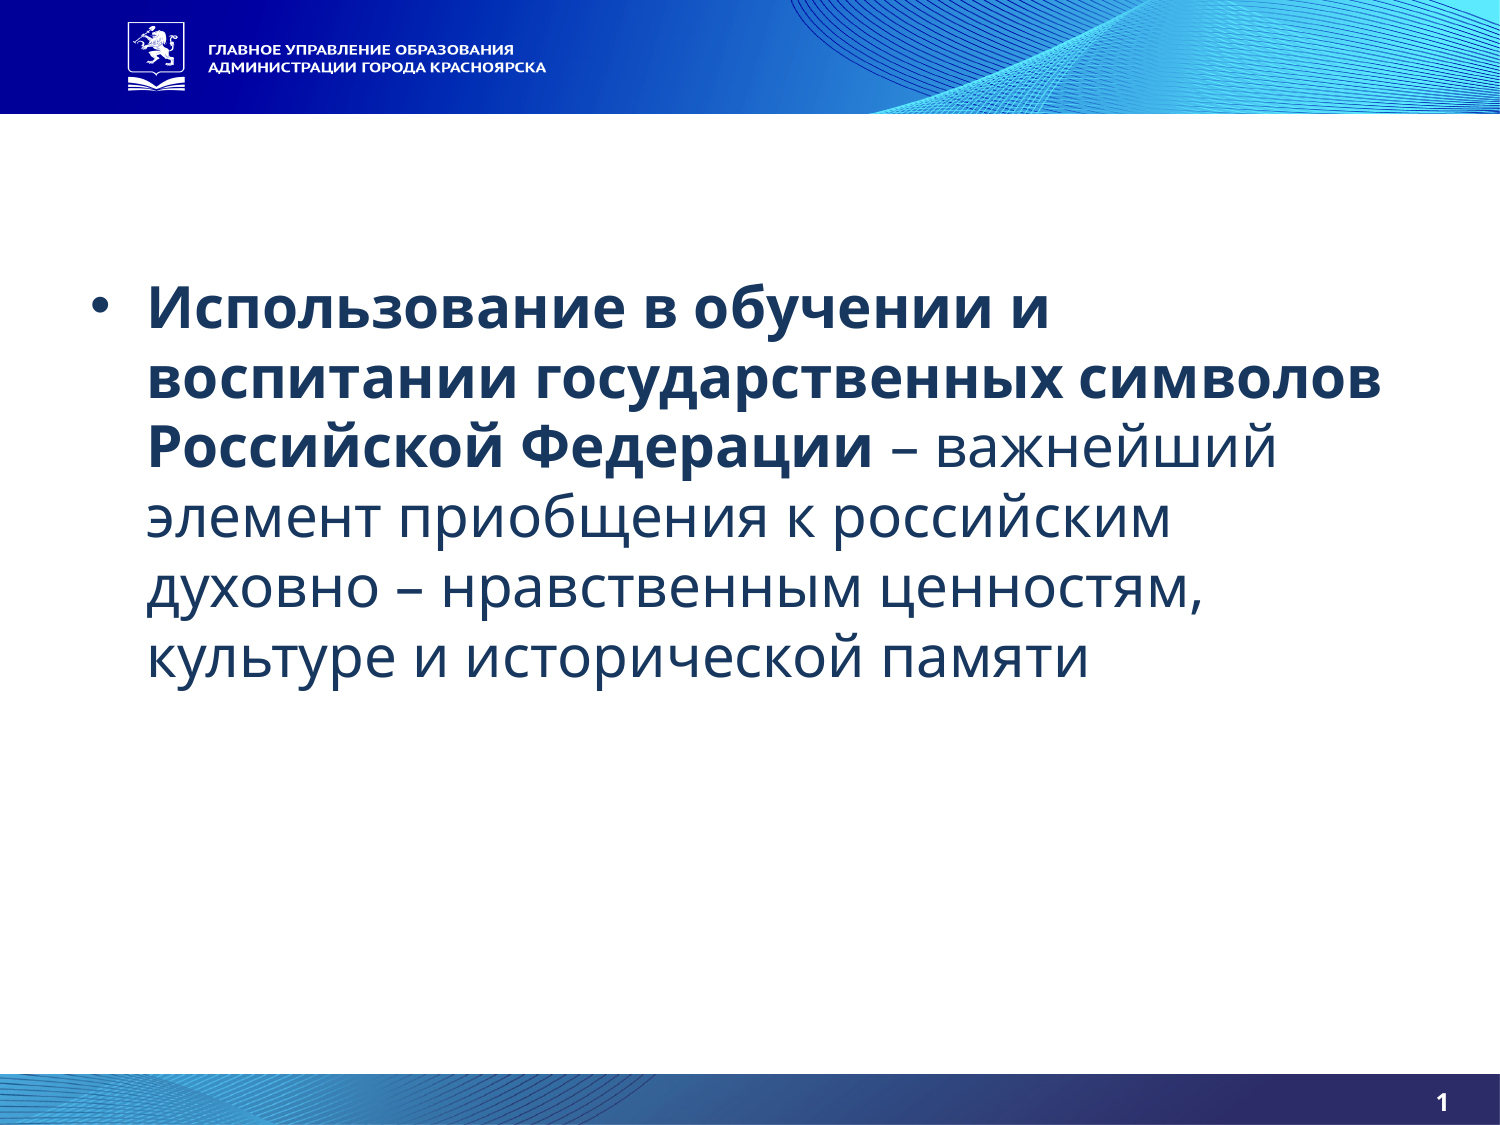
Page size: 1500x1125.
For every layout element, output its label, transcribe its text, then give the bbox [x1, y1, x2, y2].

picture [0, 0, 1500, 114]
list Использование в обучении и воспитании государственных символов Российской Федерации – важнейший элемент приобщения к российским духовно – нравственным ценностям, культуре и исторической памяти [75, 262, 1425, 1005]
picture [0, 1073, 1500, 1125]
